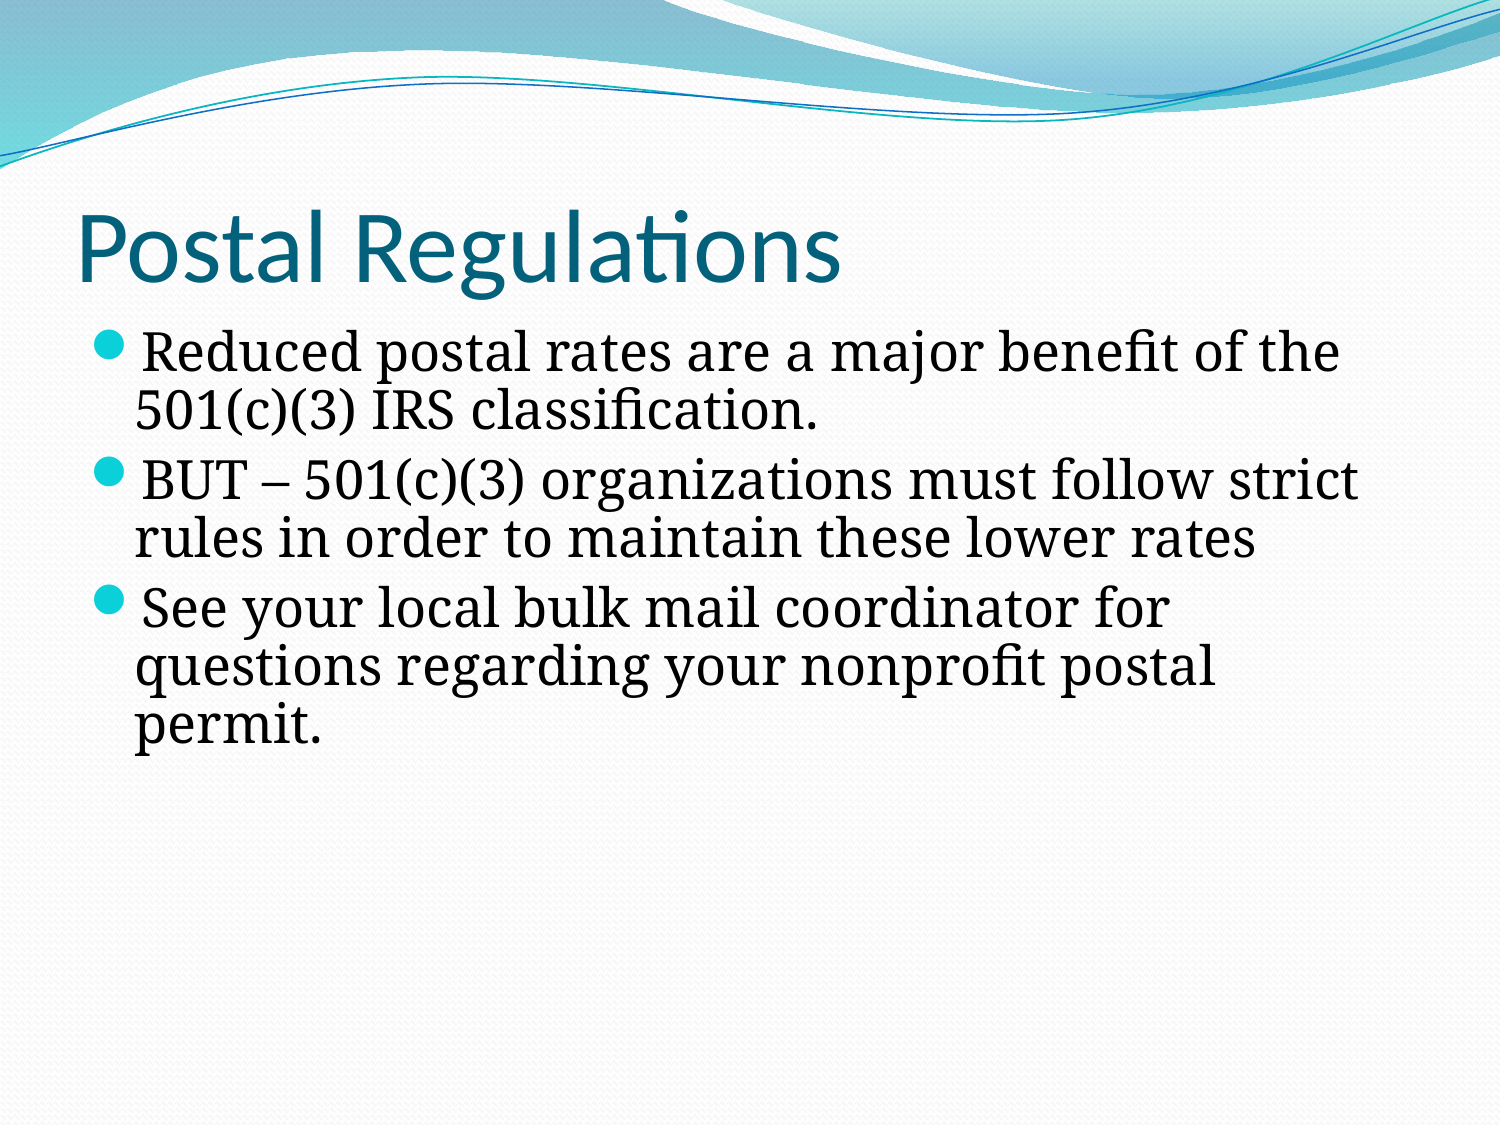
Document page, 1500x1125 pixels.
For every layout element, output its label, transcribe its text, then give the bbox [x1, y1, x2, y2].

list Reduced postal rates are a major benefit of the 501(c)(3) IRS classification. BUT – 501(c)(3) organizations must follow strict rules in order to maintain these lower rates See your local bulk mail coordinator for questions regarding your nonprofit postal permit. [75, 317, 1425, 1038]
title Postal Regulations [75, 115, 1425, 303]
